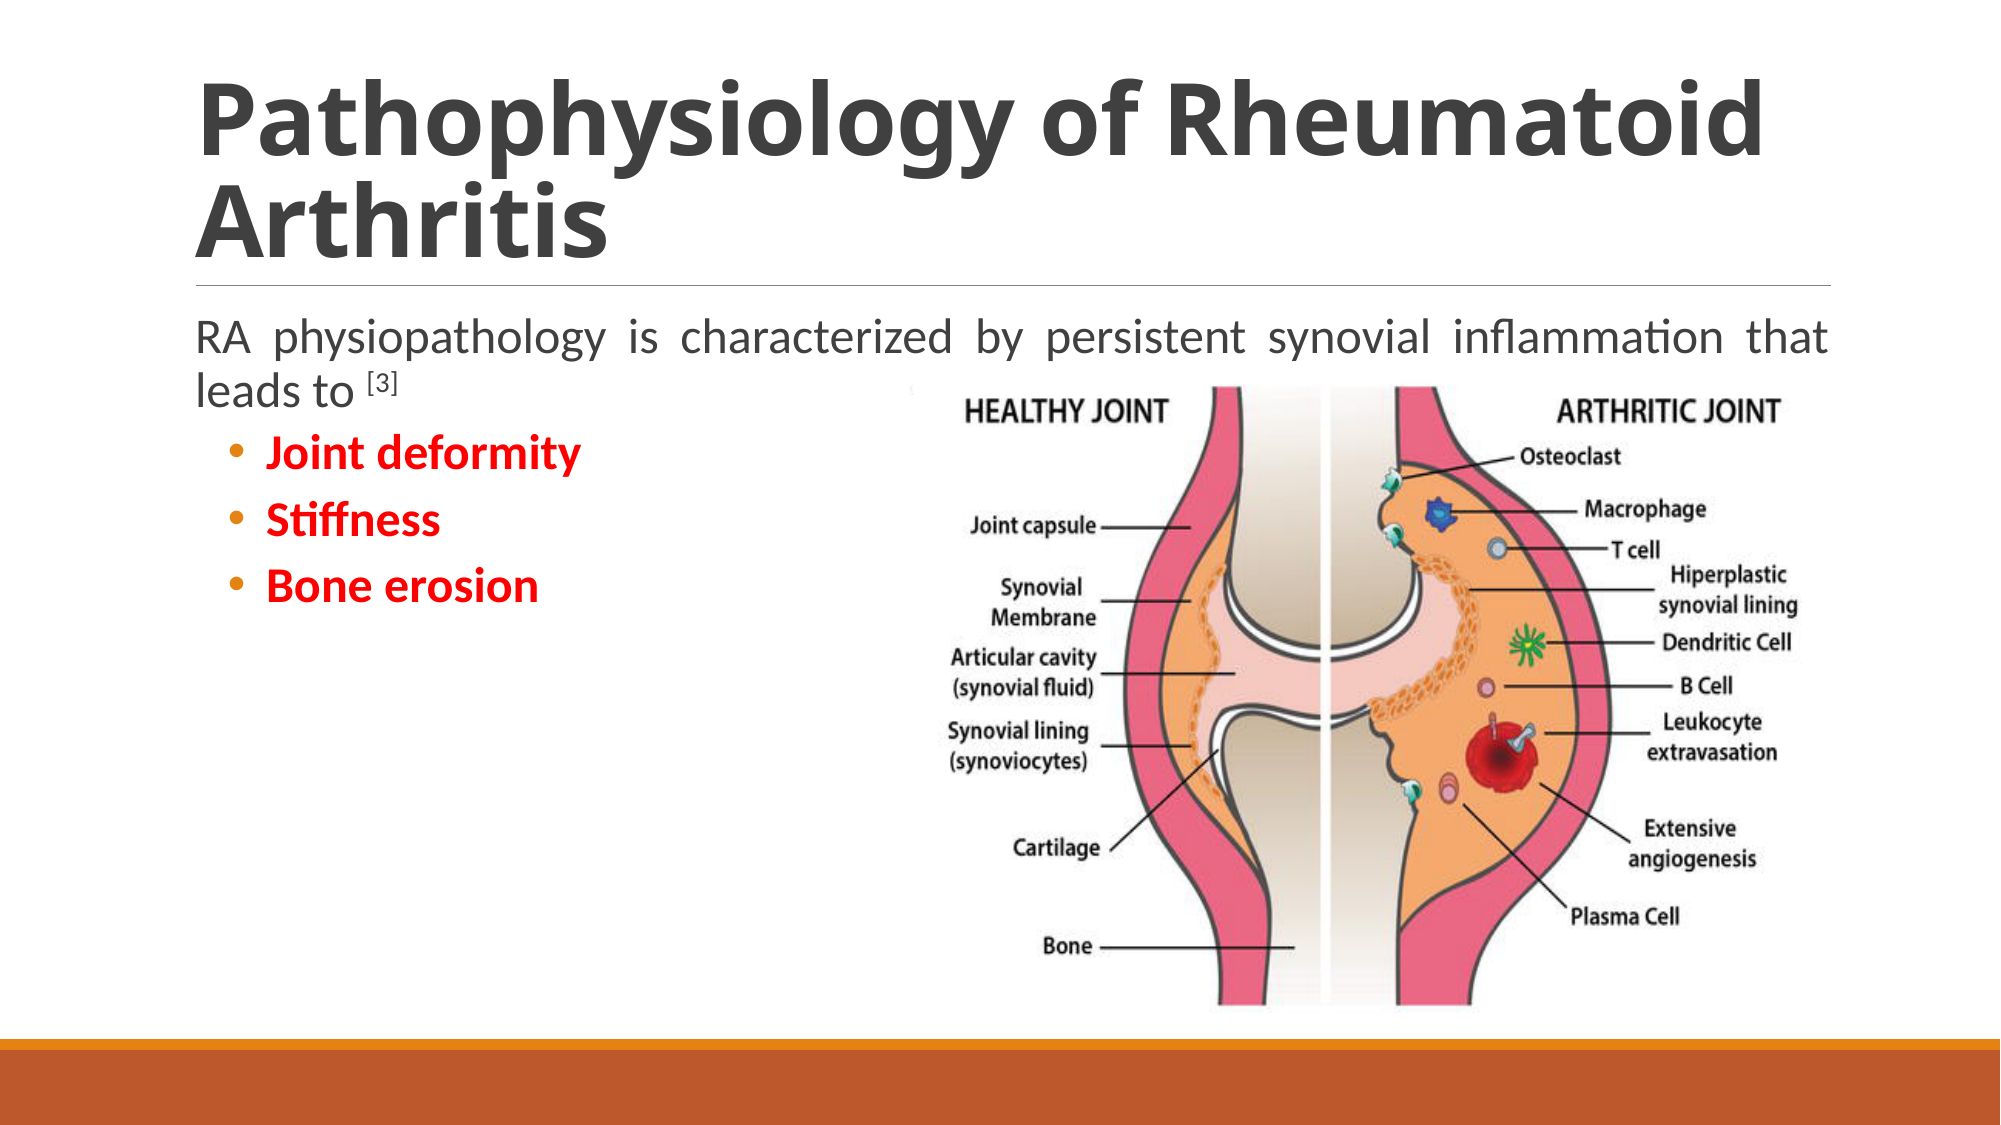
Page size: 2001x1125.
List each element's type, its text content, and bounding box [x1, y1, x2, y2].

list RA physiopathology is characterized by persistent synovial inflammation that leads to [3] Joint deformity Stiffness Bone erosion [180, 302, 1830, 963]
picture [907, 369, 1831, 1017]
title Pathophysiology of Rheumatoid Arthritis [180, 47, 1830, 285]
